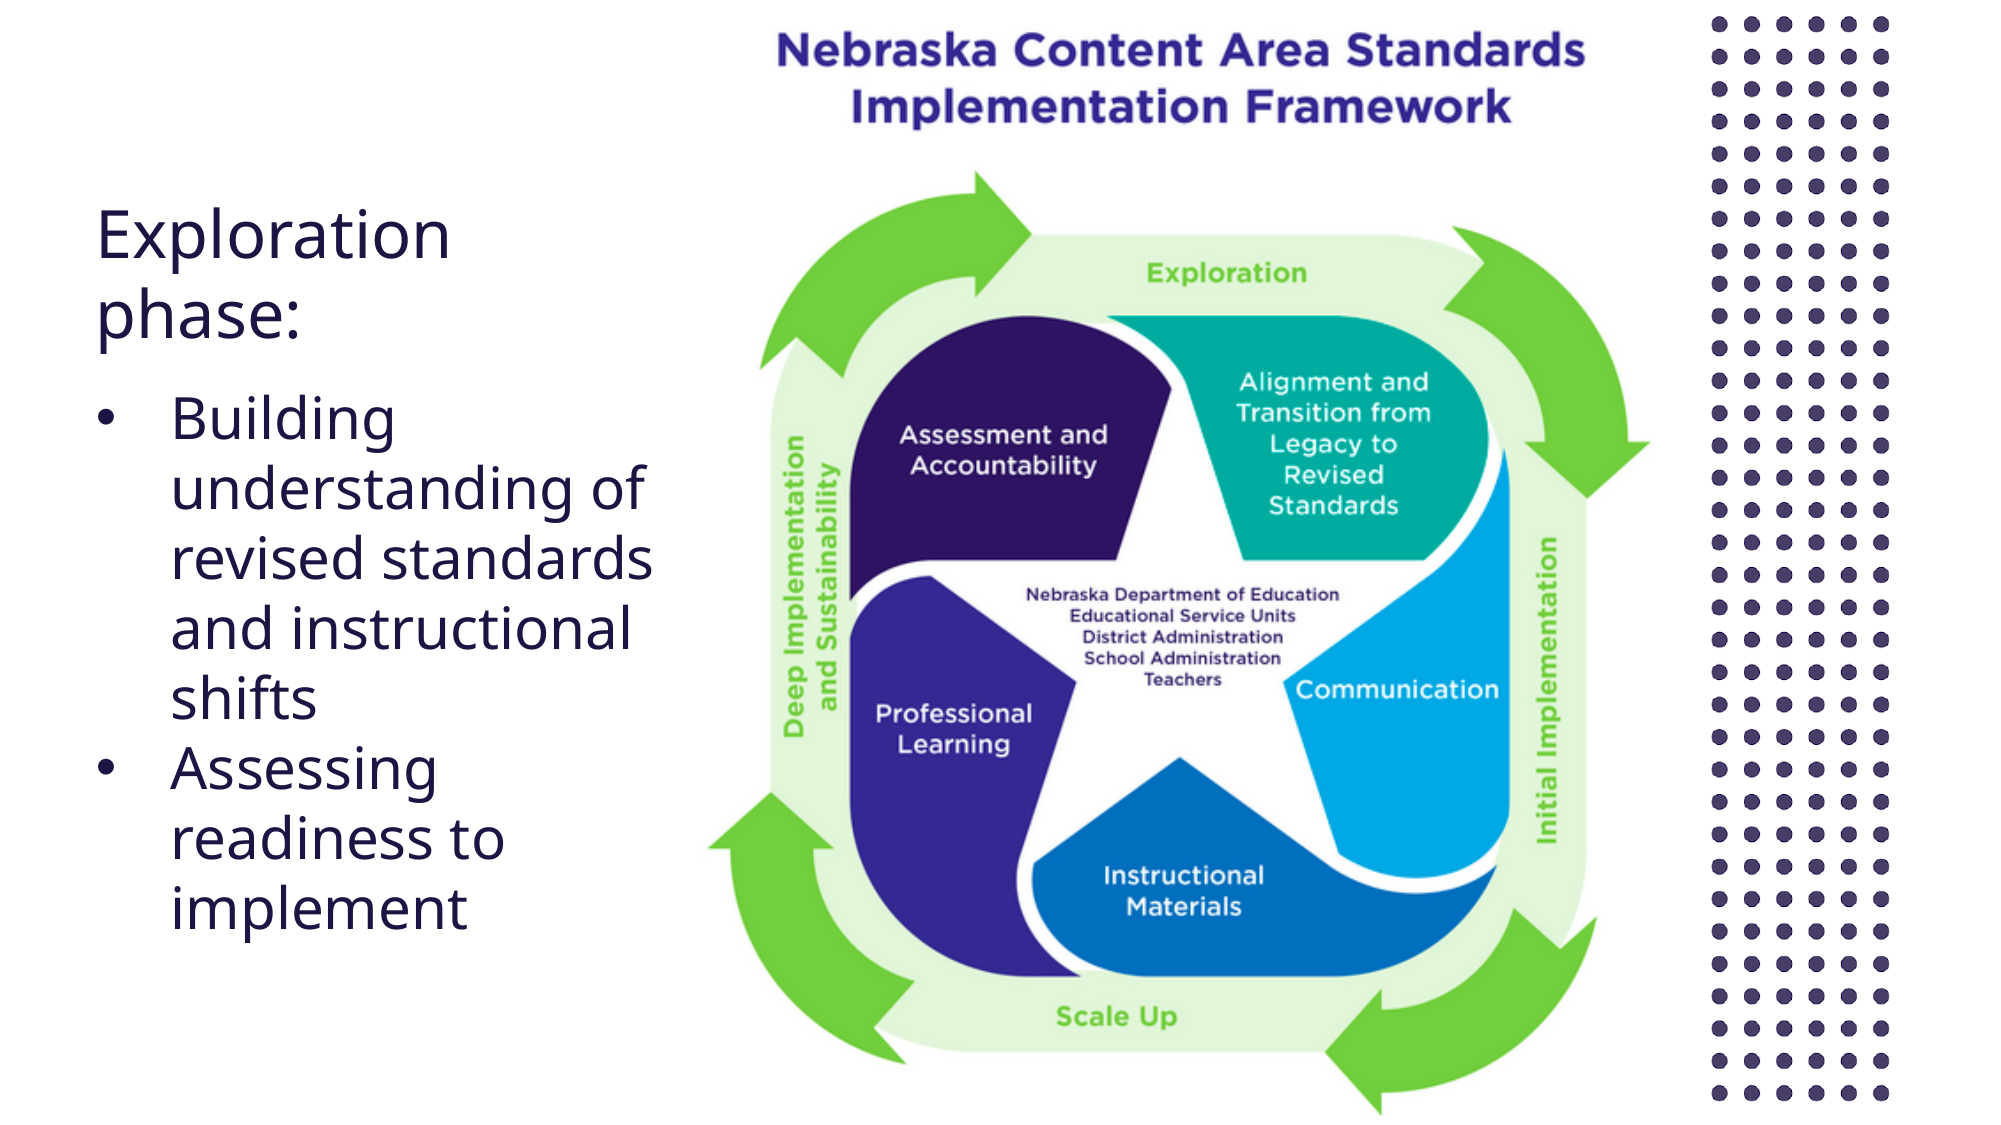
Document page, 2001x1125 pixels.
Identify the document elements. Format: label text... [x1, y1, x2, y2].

text_box Exploration phase: Building understanding of revised standards and instructional shifts Assessing readiness to implement [80, 184, 673, 949]
picture [0, 0, 2001, 1125]
